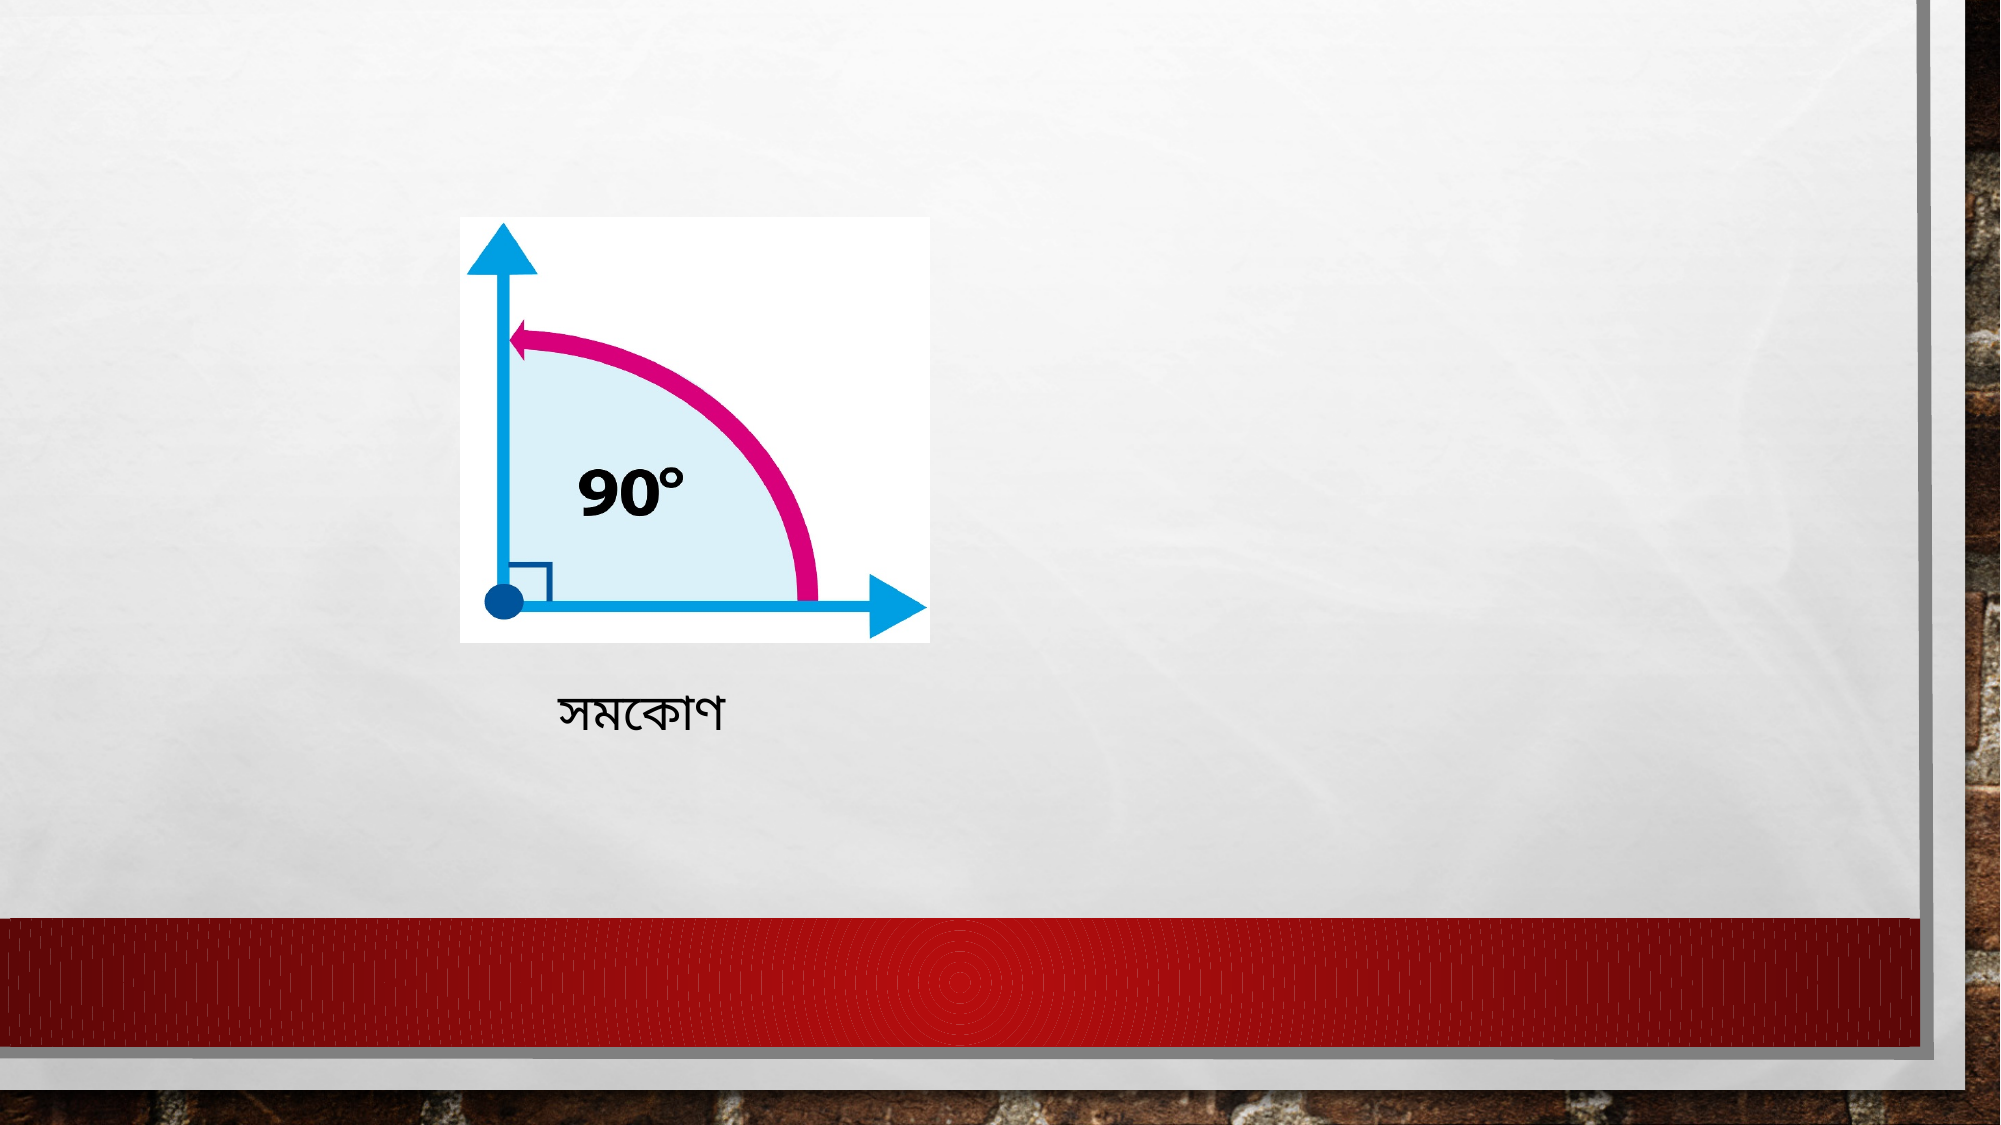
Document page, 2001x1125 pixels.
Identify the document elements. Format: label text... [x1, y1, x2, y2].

picture [460, 216, 930, 643]
picture [0, 0, 2000, 1125]
text_box সমকোণ [530, 672, 744, 748]
